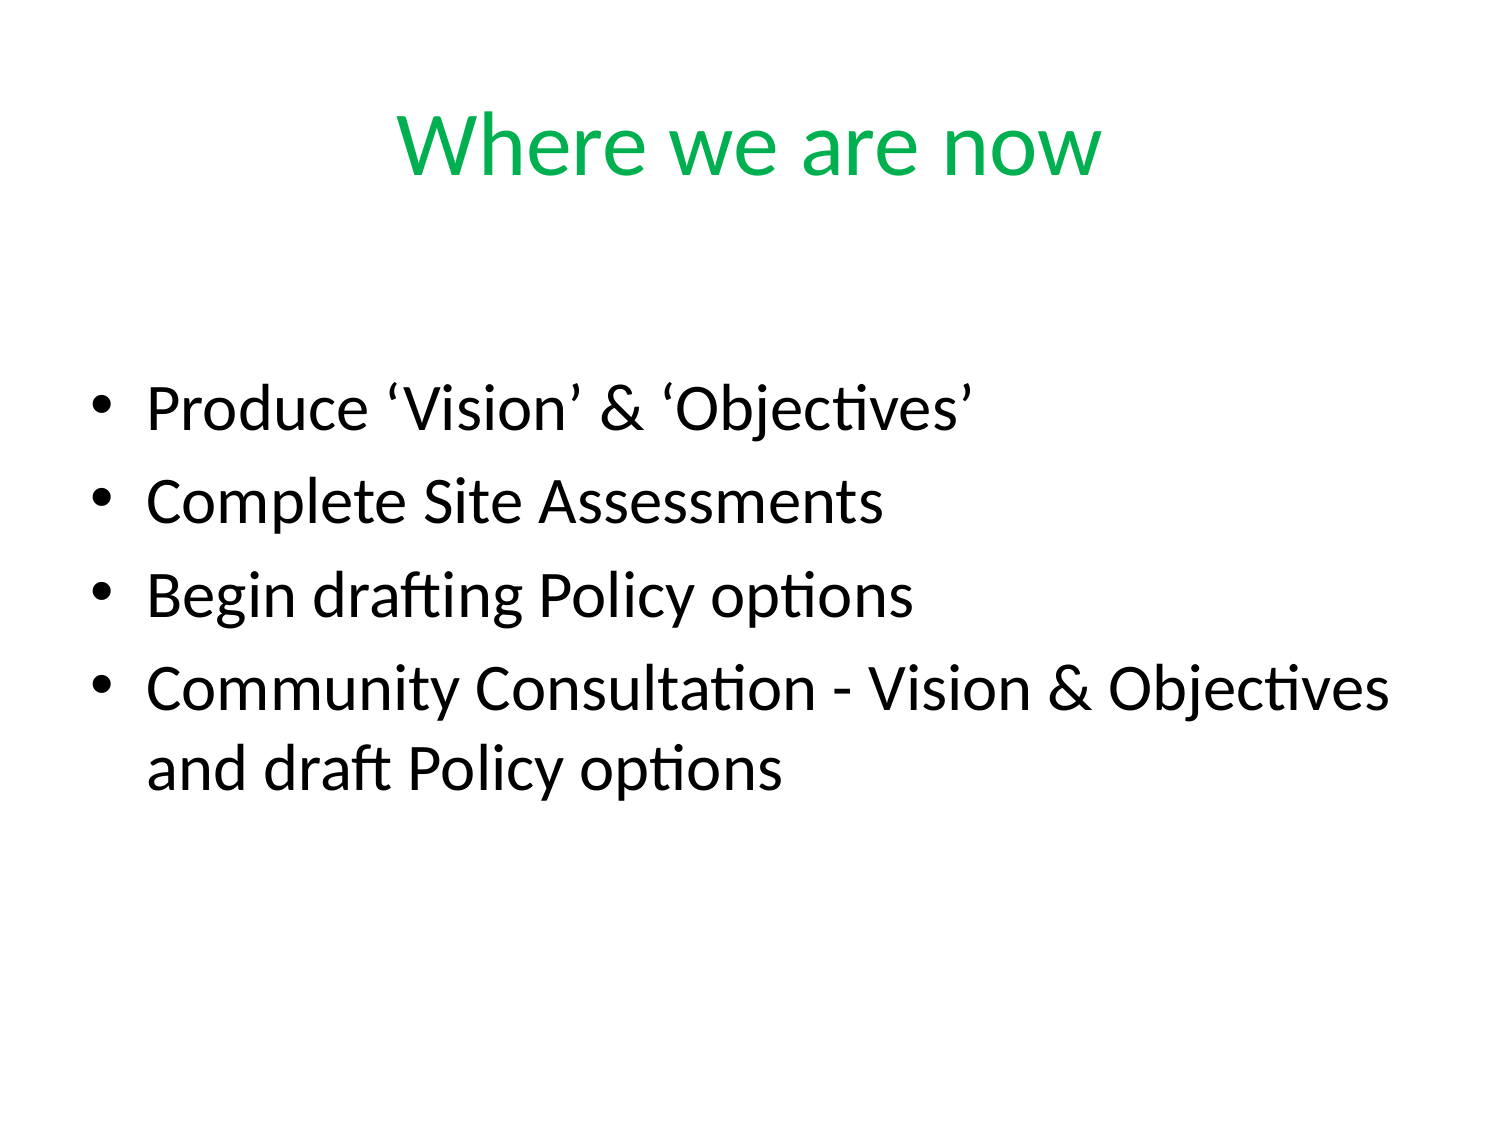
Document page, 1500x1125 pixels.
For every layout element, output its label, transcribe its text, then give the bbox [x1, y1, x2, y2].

title Where we are now [75, 45, 1425, 233]
list Produce ‘Vision’ & ‘Objectives’ Complete Site Assessments Begin drafting Policy options Community Consultation - Vision & Objectives and draft Policy options [75, 262, 1425, 1005]
